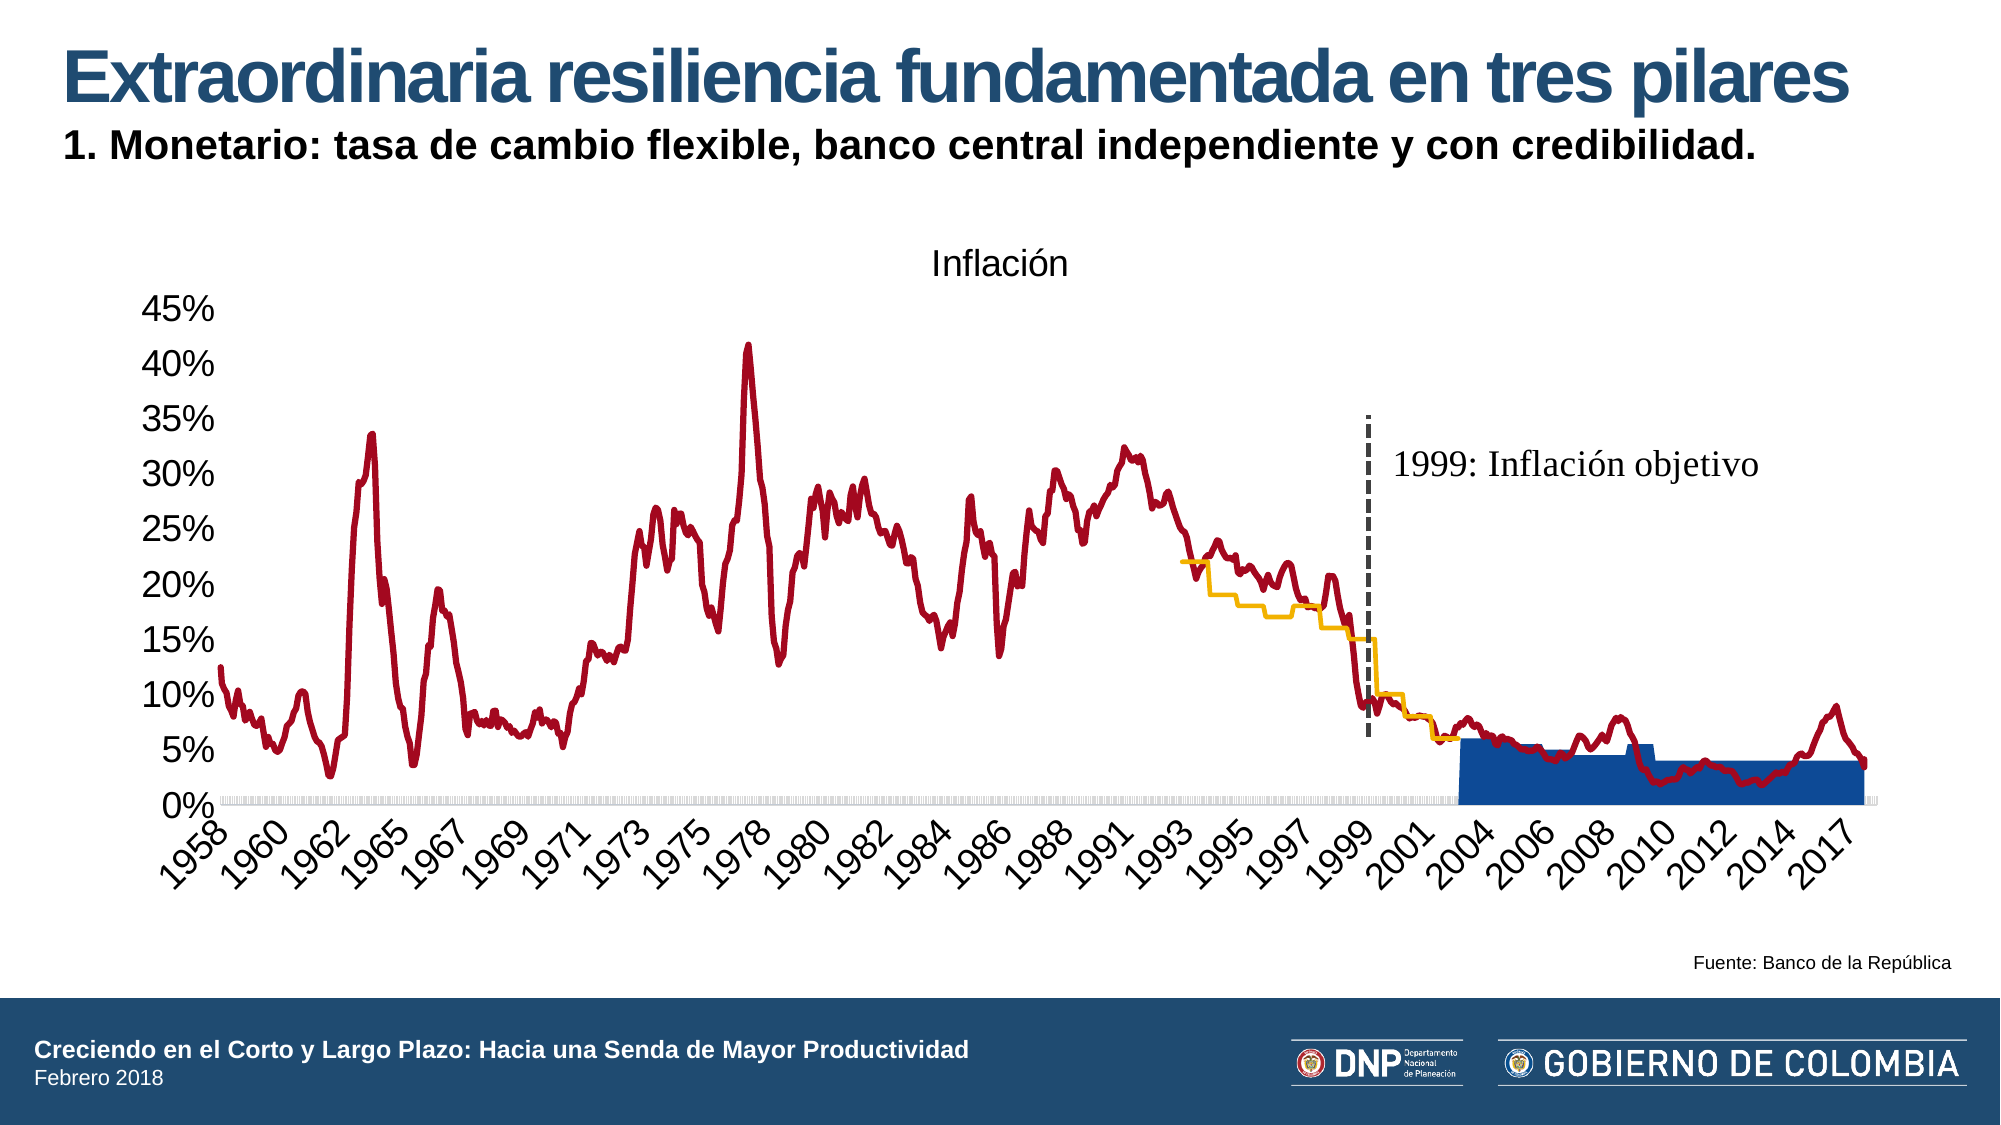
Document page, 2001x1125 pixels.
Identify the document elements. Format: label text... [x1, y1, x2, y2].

list 1. Monetario: tasa de cambio flexible, banco central independiente y con credibilidad. [47, 116, 1954, 176]
title Extraordinaria resiliencia fundamentada en tres pilares [47, 30, 1953, 116]
chart [99, 208, 1901, 927]
list Fuente: Banco de la República [1498, 940, 1967, 983]
picture [1291, 1039, 1967, 1086]
